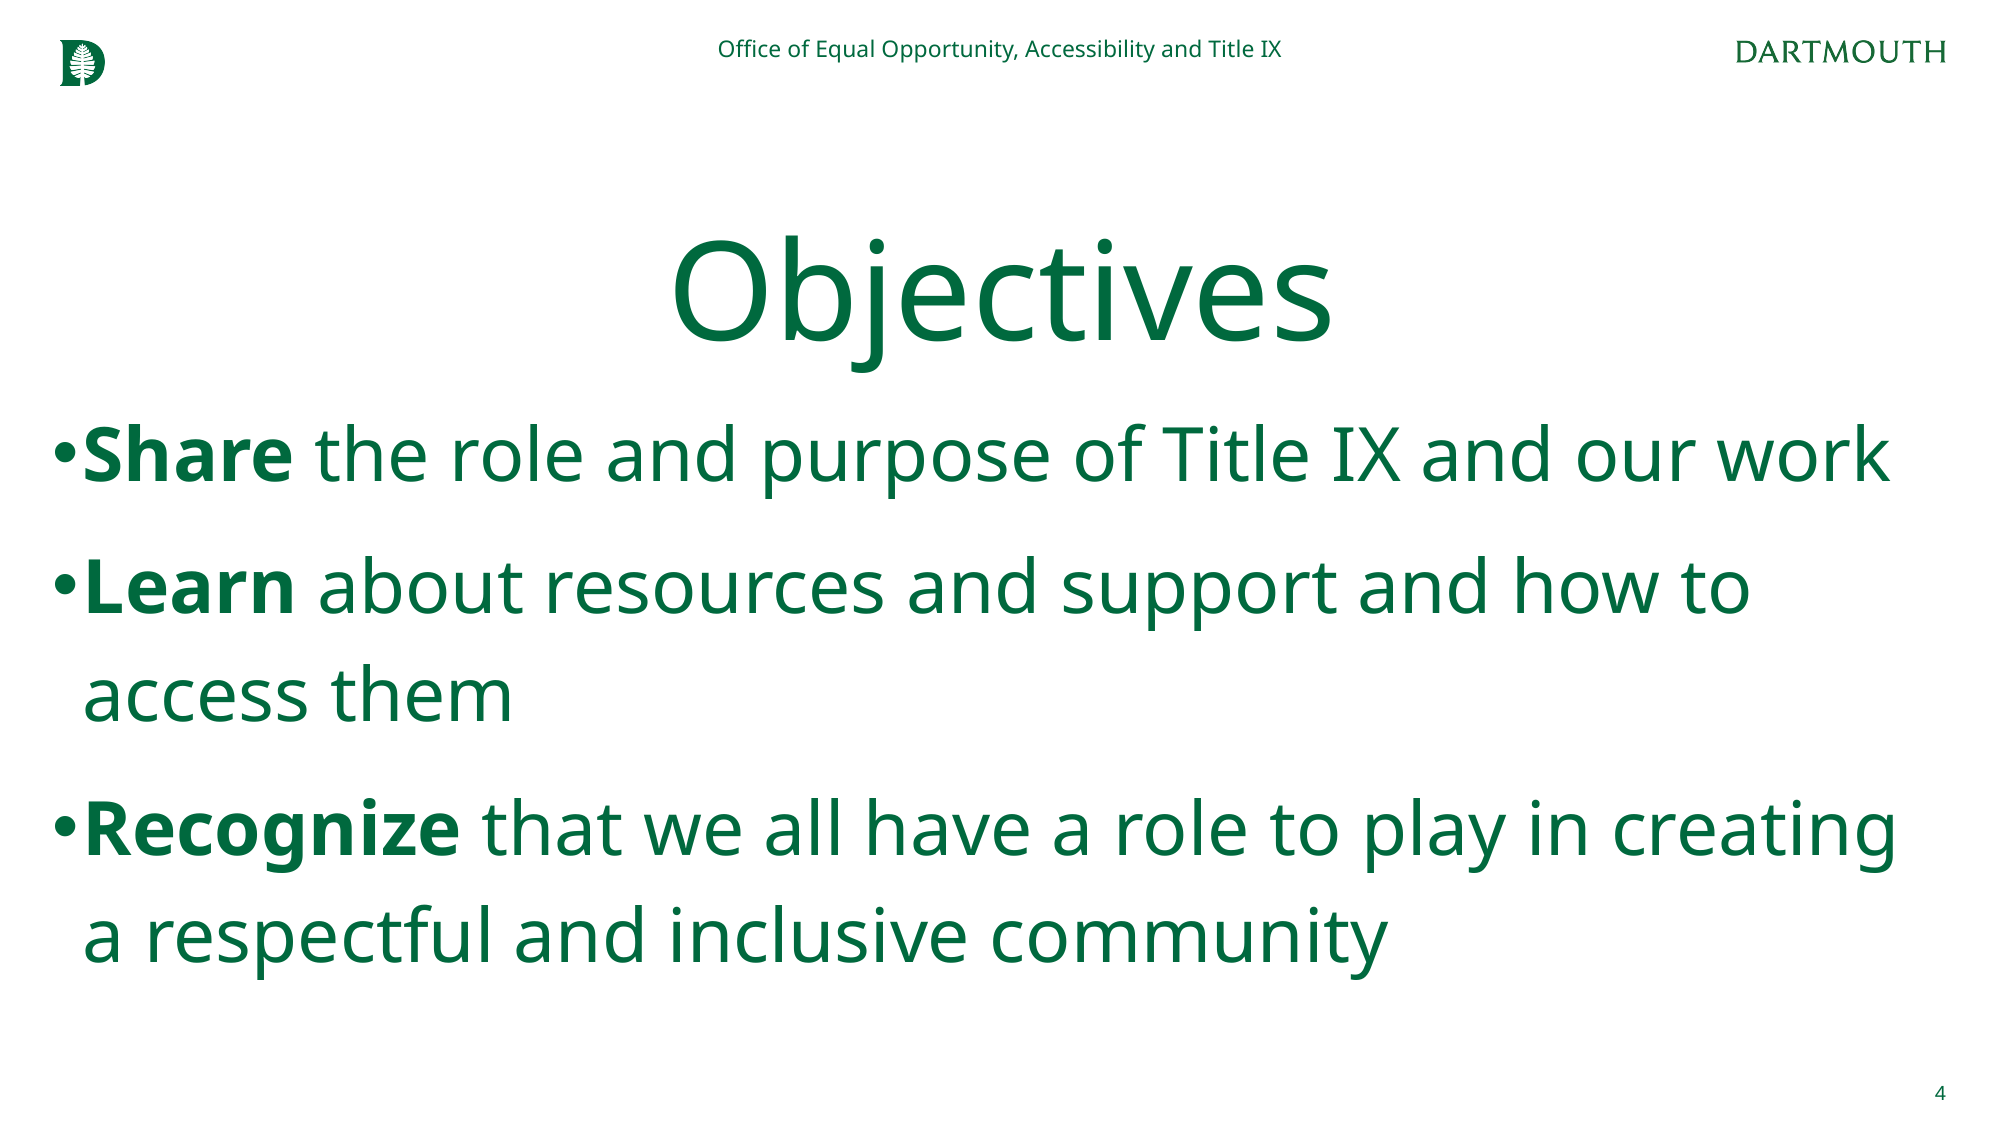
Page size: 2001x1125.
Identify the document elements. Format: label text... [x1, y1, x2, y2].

footer Office of Equal Opportunity, Accessibility and Title IX [390, 30, 1610, 66]
list Share the role and purpose of Title IX and our work Learn about resources and support and how to access them Recognize that we all have a role to play in creating a respectful and inclusive community [52, 388, 1947, 1066]
picture [60, 40, 105, 86]
title Objectives [55, 228, 1950, 380]
slide_number 4 [1860, 1074, 1947, 1111]
picture [1735, 39, 1947, 64]
